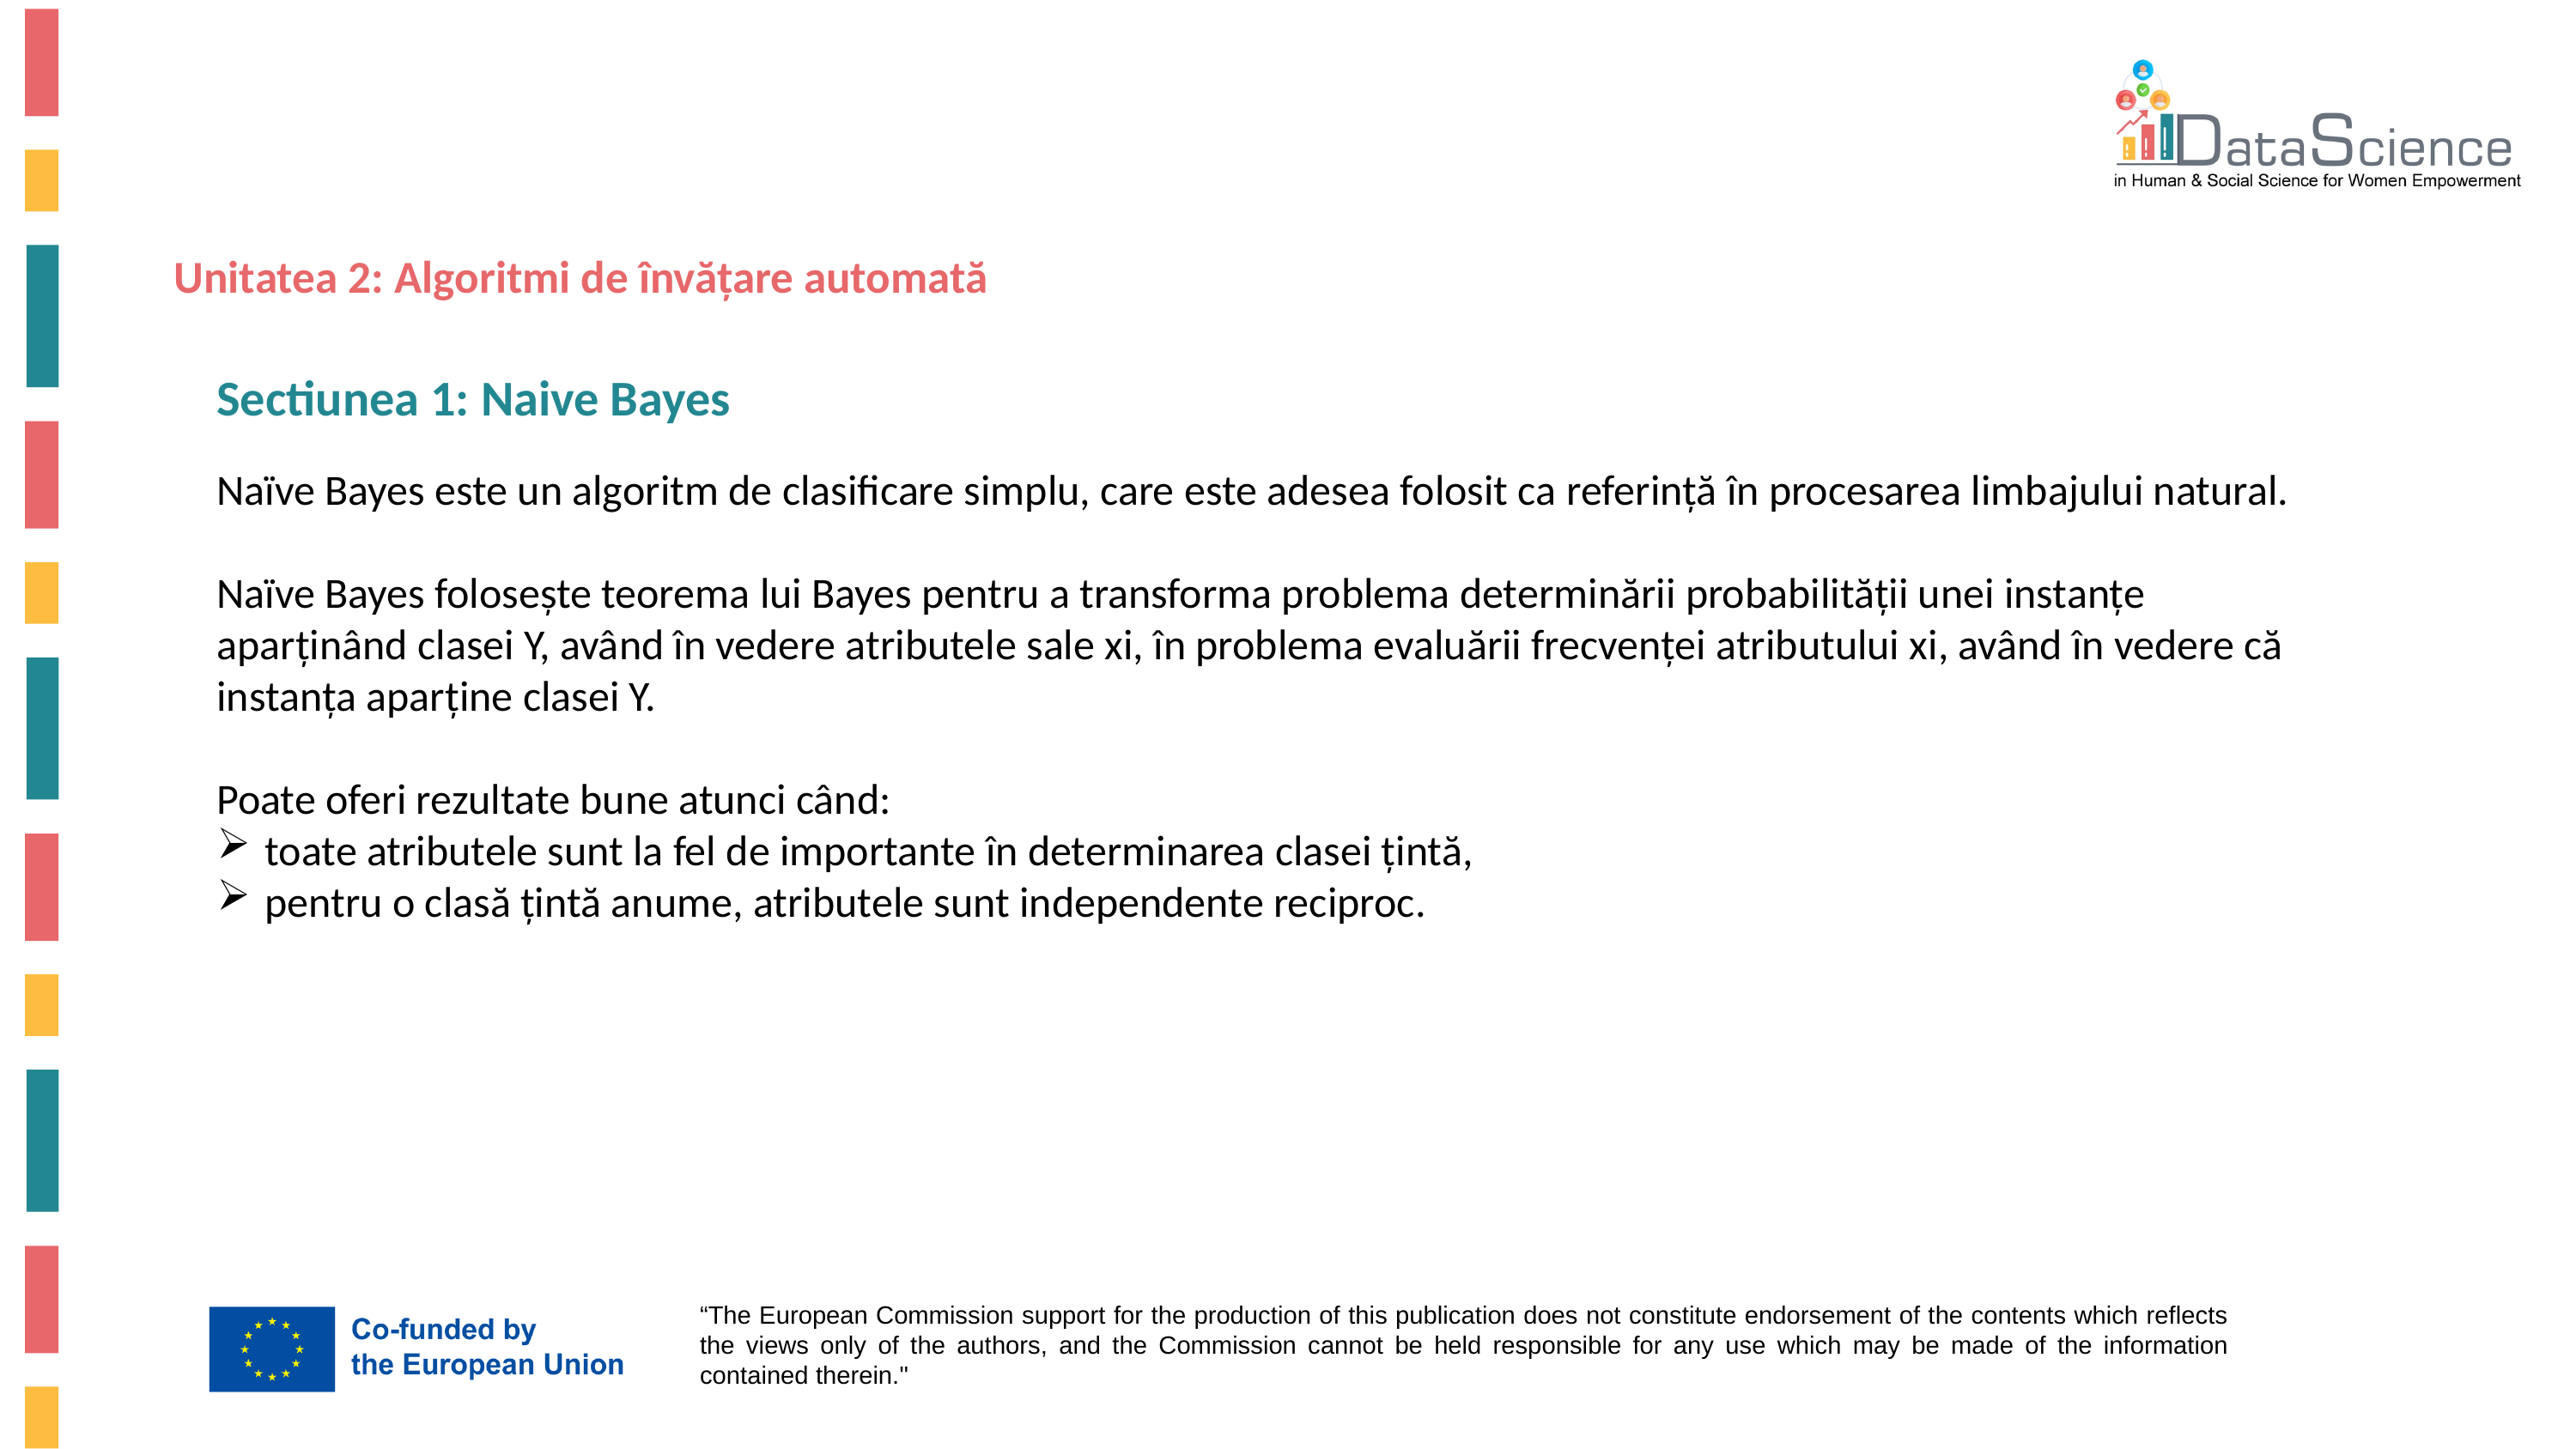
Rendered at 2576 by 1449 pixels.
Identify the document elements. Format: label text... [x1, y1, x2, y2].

text_box Naïve Bayes este un algoritm de clasificare simplu, care este adesea folosit ca referință în procesarea limbajului natural. Naïve Bayes folosește teorema lui Bayes pentru a transforma problema determinării probabilității unei instanțe aparținând clasei Y, având în vedere atributele sale xi, în problema evaluării frecvenței atributului xi, având în vedere că instanța aparține clasei Y. Poate oferi rezultate bune atunci când: toate atributele sunt la fel de importante în determinarea clasei țintă, pentru o clasă țintă anume, atributele sunt independente reciproc. [204, 456, 2340, 933]
text_box Sectiunea 1: Naive Bayes [204, 359, 1619, 433]
picture [2114, 58, 2522, 191]
text_box Unitatea 2: Algoritmi de învățare automată [161, 188, 1395, 309]
picture [204, 1301, 655, 1397]
